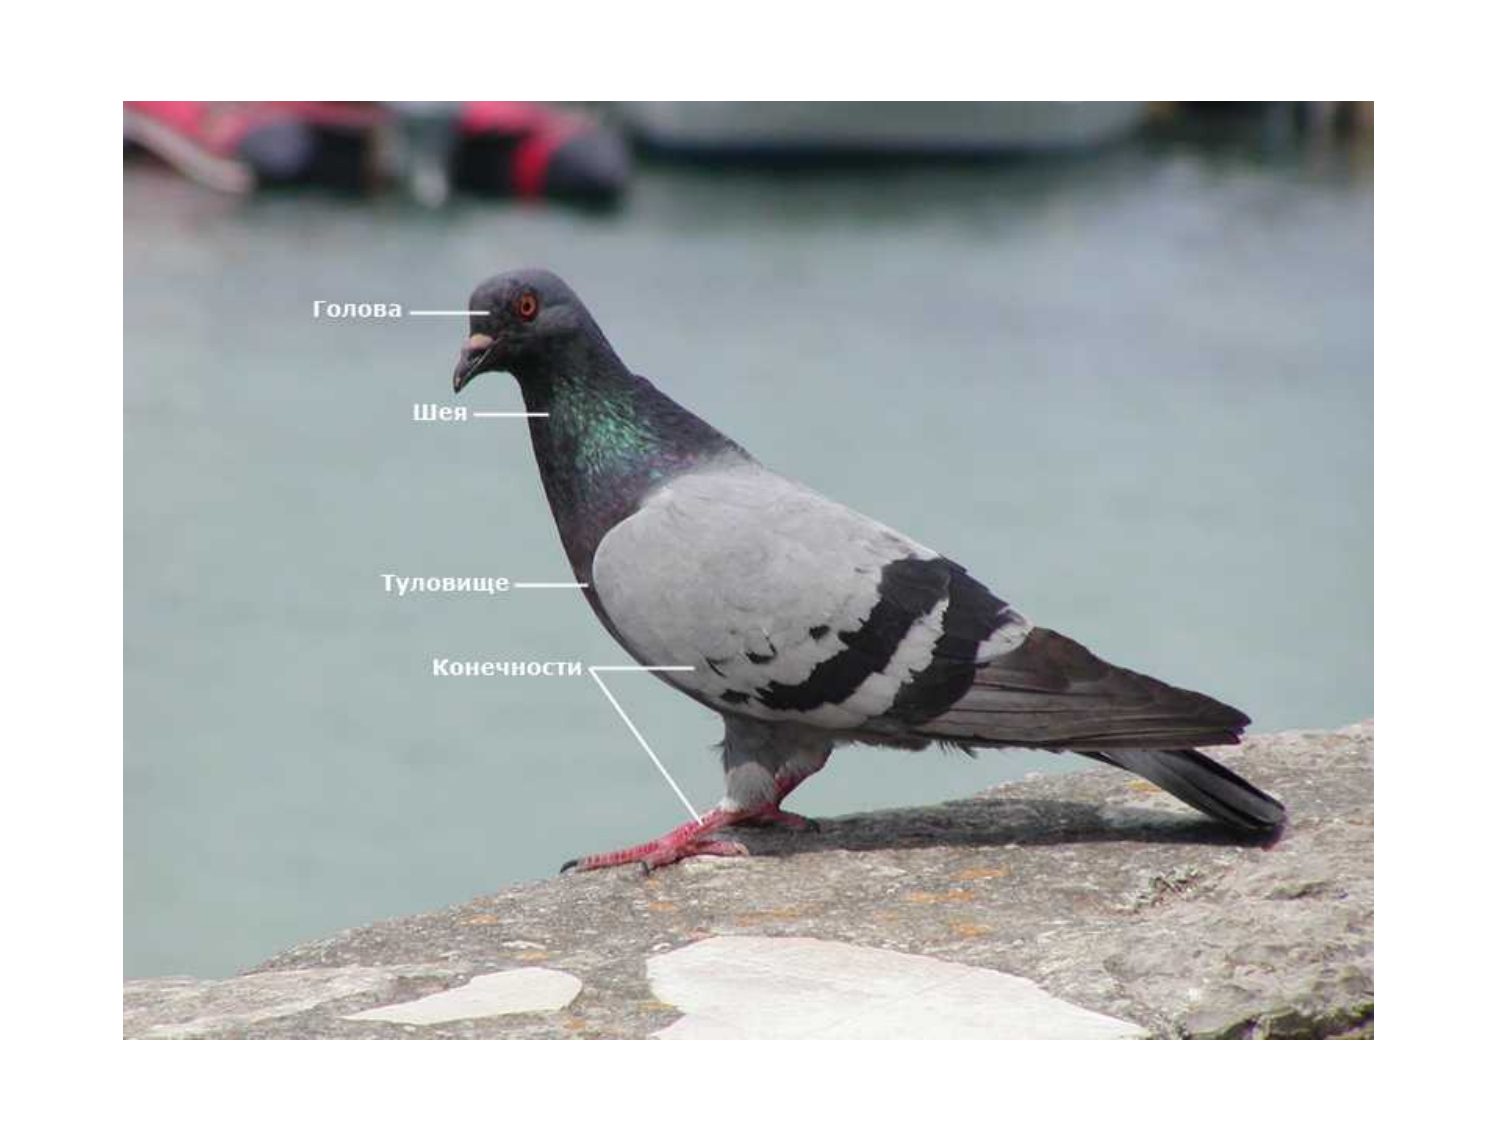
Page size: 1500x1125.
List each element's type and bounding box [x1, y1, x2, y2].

picture [123, 101, 1375, 1040]
